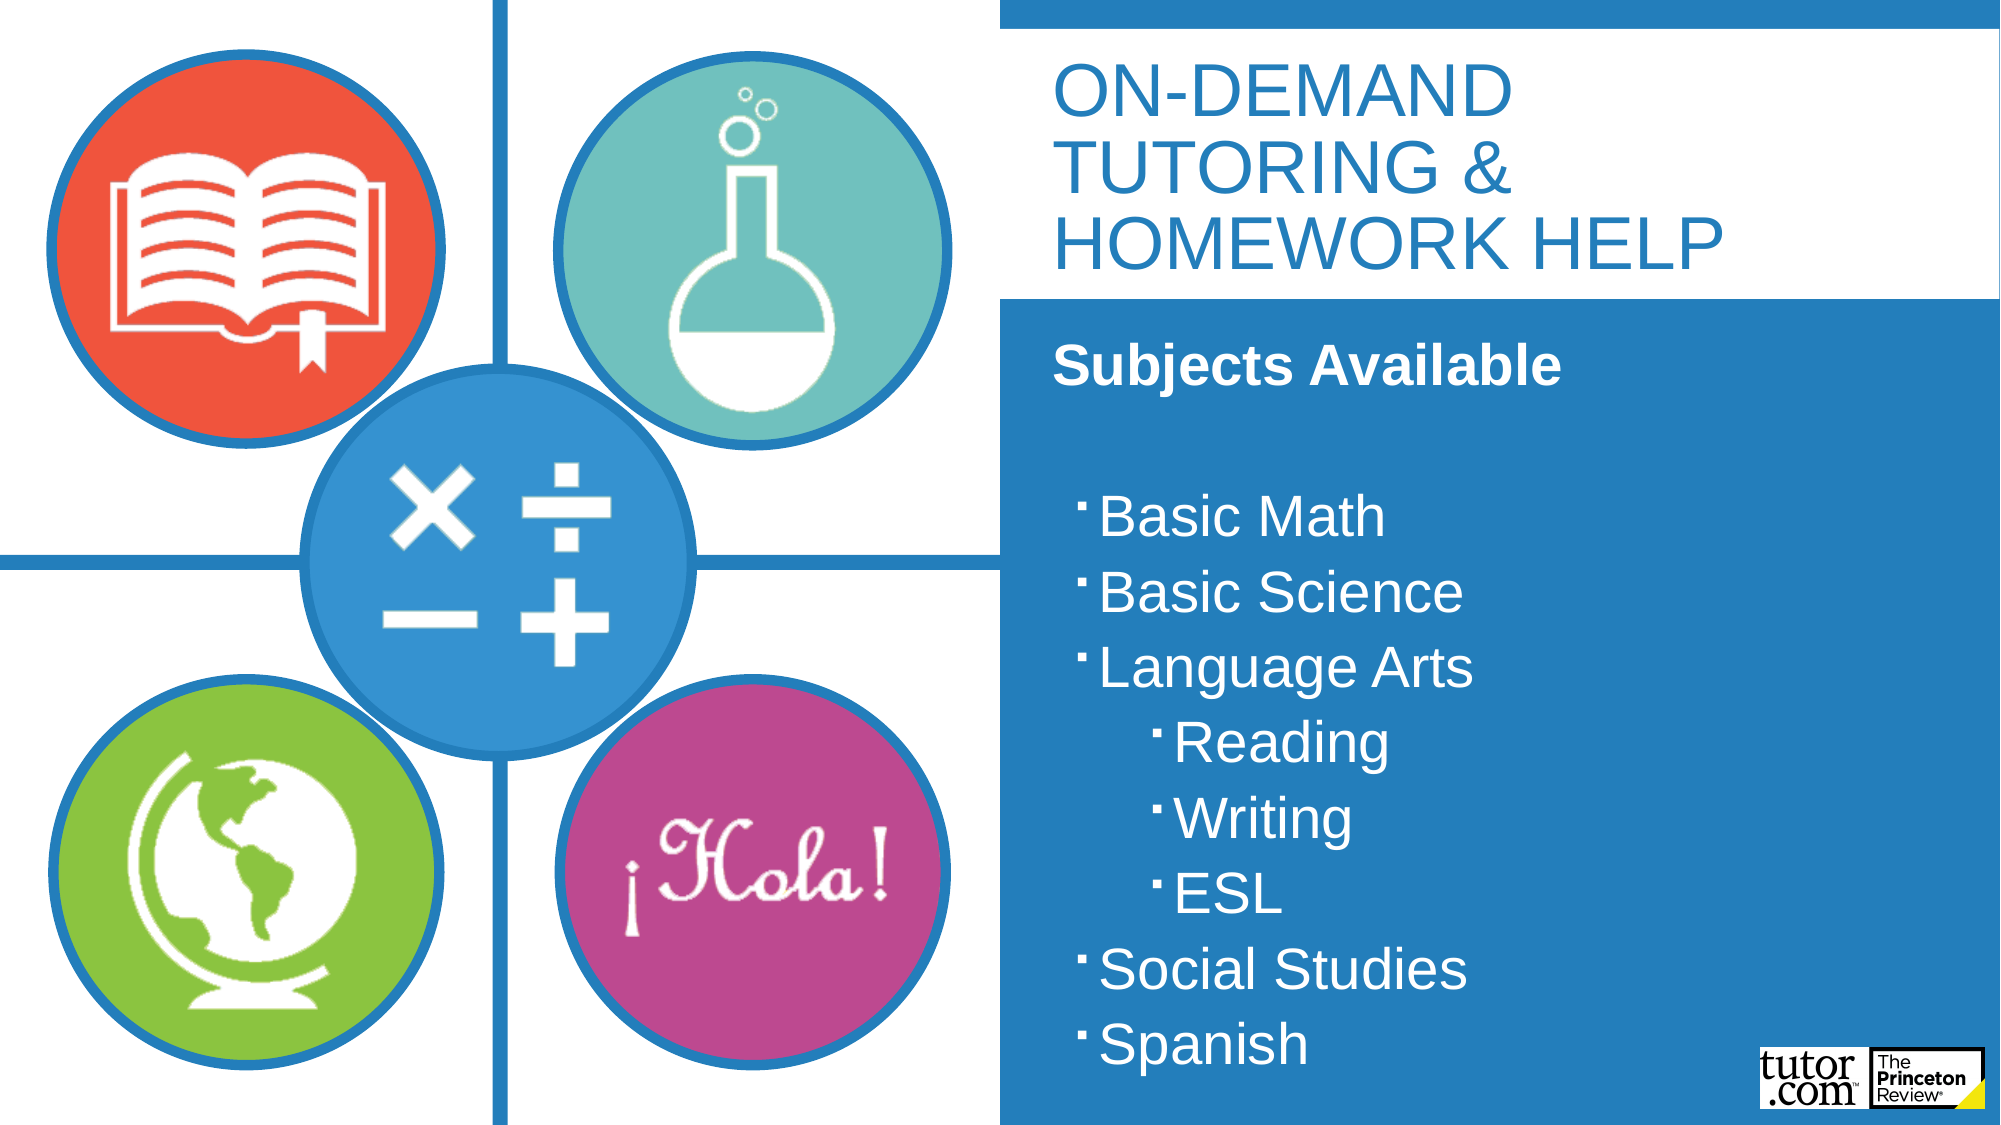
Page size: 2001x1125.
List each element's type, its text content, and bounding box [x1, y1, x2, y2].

text_box [492, 766, 509, 1125]
text_box [509, 0, 1001, 554]
picture [1760, 1047, 1985, 1110]
text_box [492, 0, 509, 363]
picture [51, 54, 948, 1066]
text_box [0, 571, 492, 1125]
text_box [0, 554, 297, 571]
text_box [0, 0, 492, 554]
text_box [699, 554, 1001, 571]
text_box [509, 571, 1001, 1125]
title On-demand tutoring & homework help [1037, 46, 1843, 295]
text_box Subjects Available Basic Math Basic Science Language Arts Reading Writing ESL Social Studies Spanish [1037, 327, 1786, 996]
